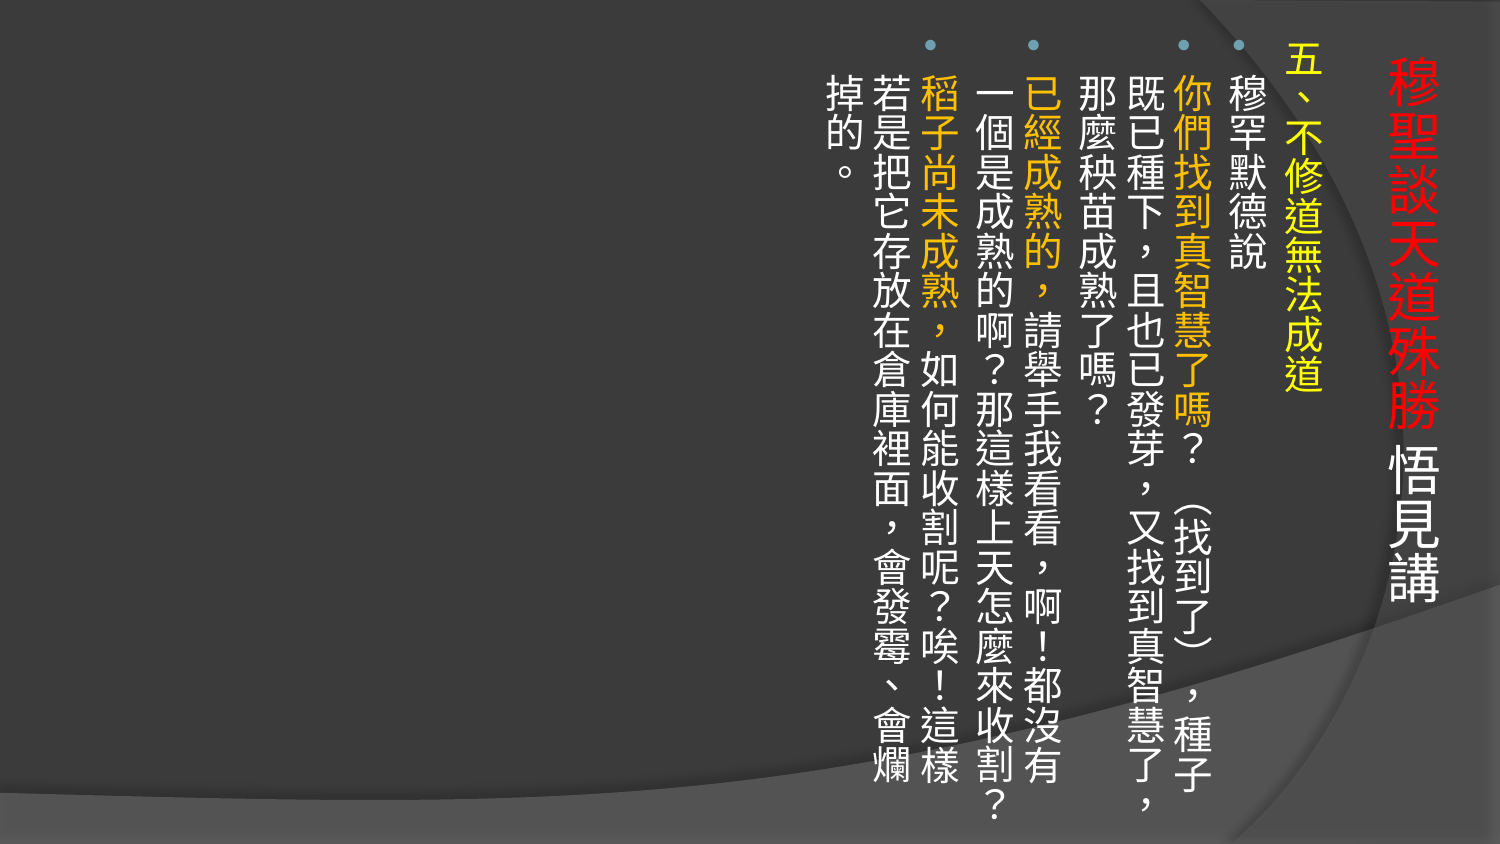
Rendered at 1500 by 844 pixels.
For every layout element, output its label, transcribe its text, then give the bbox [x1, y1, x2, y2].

title 穆聖談天道殊勝 悟見講 [1353, 43, 1473, 812]
list 五、不修道無法成道 穆罕默德說 你們找到真智慧了嗎？ （找到了），種子既已種下，且也已發芽，又找到真智慧了，那麼秧苗成熟了嗎？ 已經成熟的，請舉手我看看，啊！都沒有一個是成熟的啊？那這樣上天怎麼來收割？ 稻子尚未成熟，如何能收割呢？唉！這樣若是把它存放在倉庫裡面，會發霉、會爛掉的。 [29, 20, 1353, 824]
